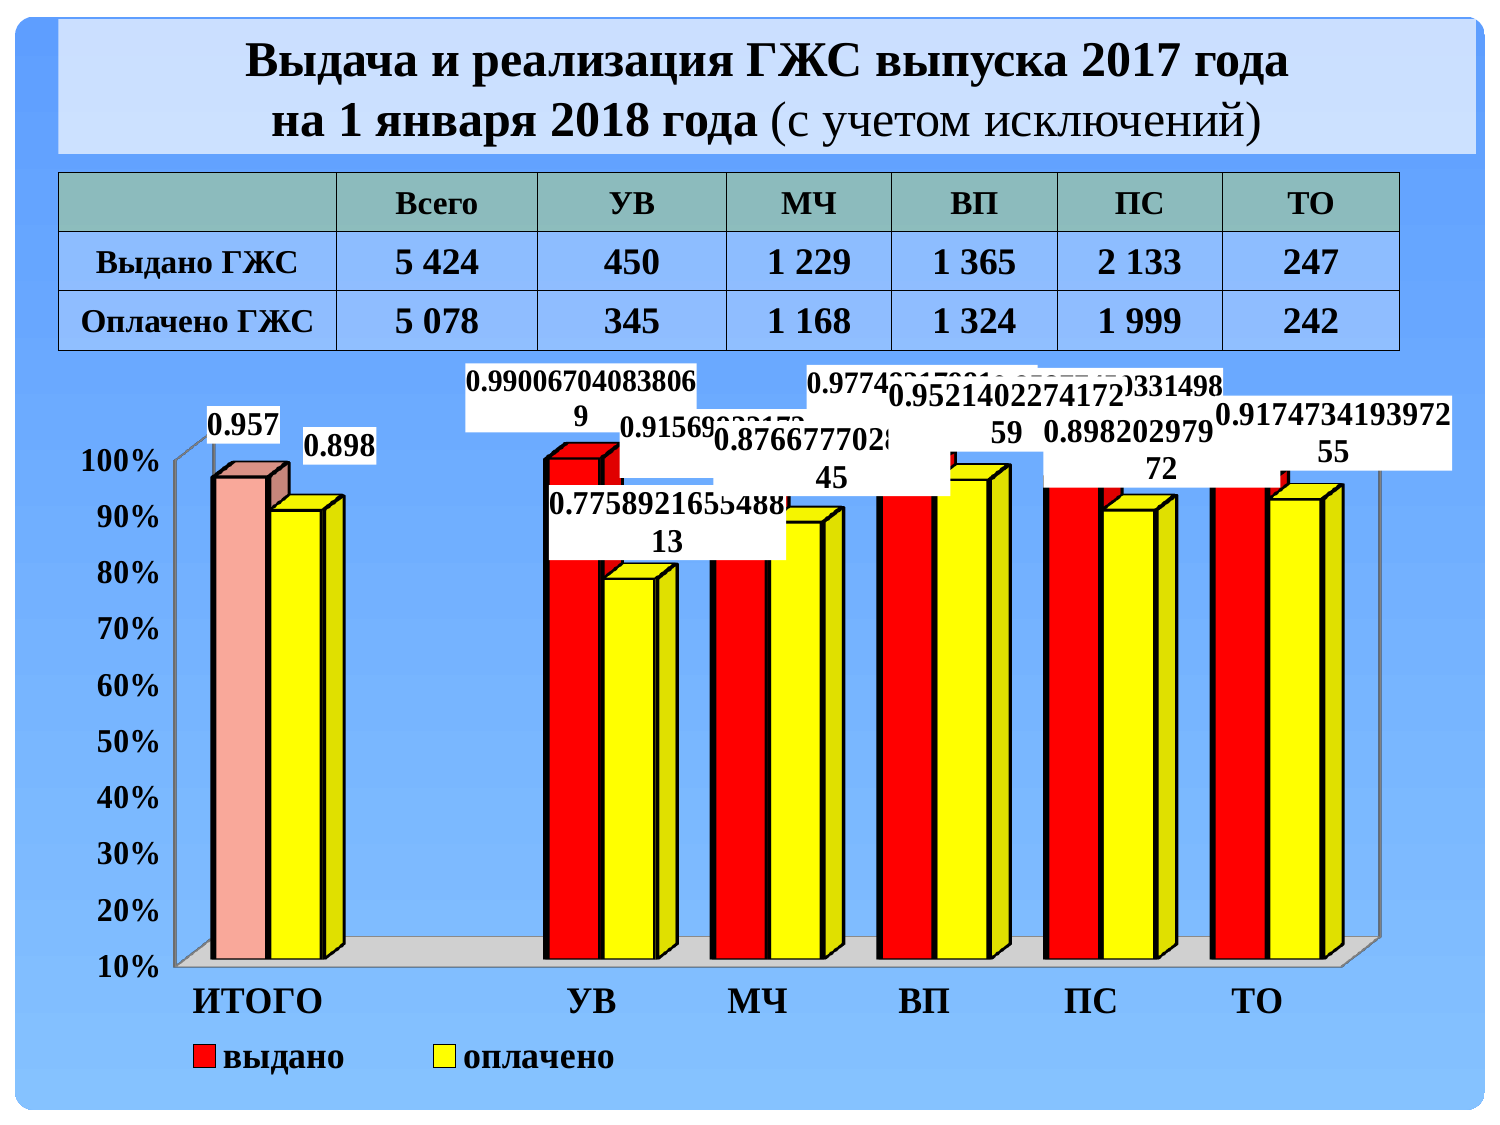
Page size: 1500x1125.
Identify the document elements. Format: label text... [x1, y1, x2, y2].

table_cell 1 168 [727, 291, 891, 337]
table_header Всего [337, 173, 537, 231]
chart [29, 337, 1453, 1107]
table_cell Выдано ГЖС [59, 232, 336, 290]
table_cell 450 [538, 232, 726, 290]
table_cell 247 [1223, 232, 1399, 290]
table_header МЧ [727, 173, 891, 231]
table_cell 5 424 [337, 232, 537, 290]
text_box Выдача и реализация ГЖС выпуска 2017 года на 1 января 2018 года (с учетом исключений) [58, 19, 1476, 154]
table_cell 1 229 [727, 232, 891, 290]
table_cell 242 [1223, 291, 1399, 337]
table_cell 1 365 [892, 232, 1057, 290]
table_header [59, 173, 336, 231]
table_cell 1 324 [892, 291, 1057, 337]
table_cell Оплачено ГЖС [59, 291, 336, 337]
table_cell 1 999 [1058, 291, 1222, 337]
table_header ТО [1223, 173, 1399, 231]
table_header ПС [1058, 173, 1222, 231]
table_cell 345 [538, 291, 726, 337]
table_header УВ [538, 173, 726, 231]
table_header ВП [892, 173, 1057, 231]
table_cell 5 078 [337, 291, 537, 337]
table_cell 2 133 [1058, 232, 1222, 290]
